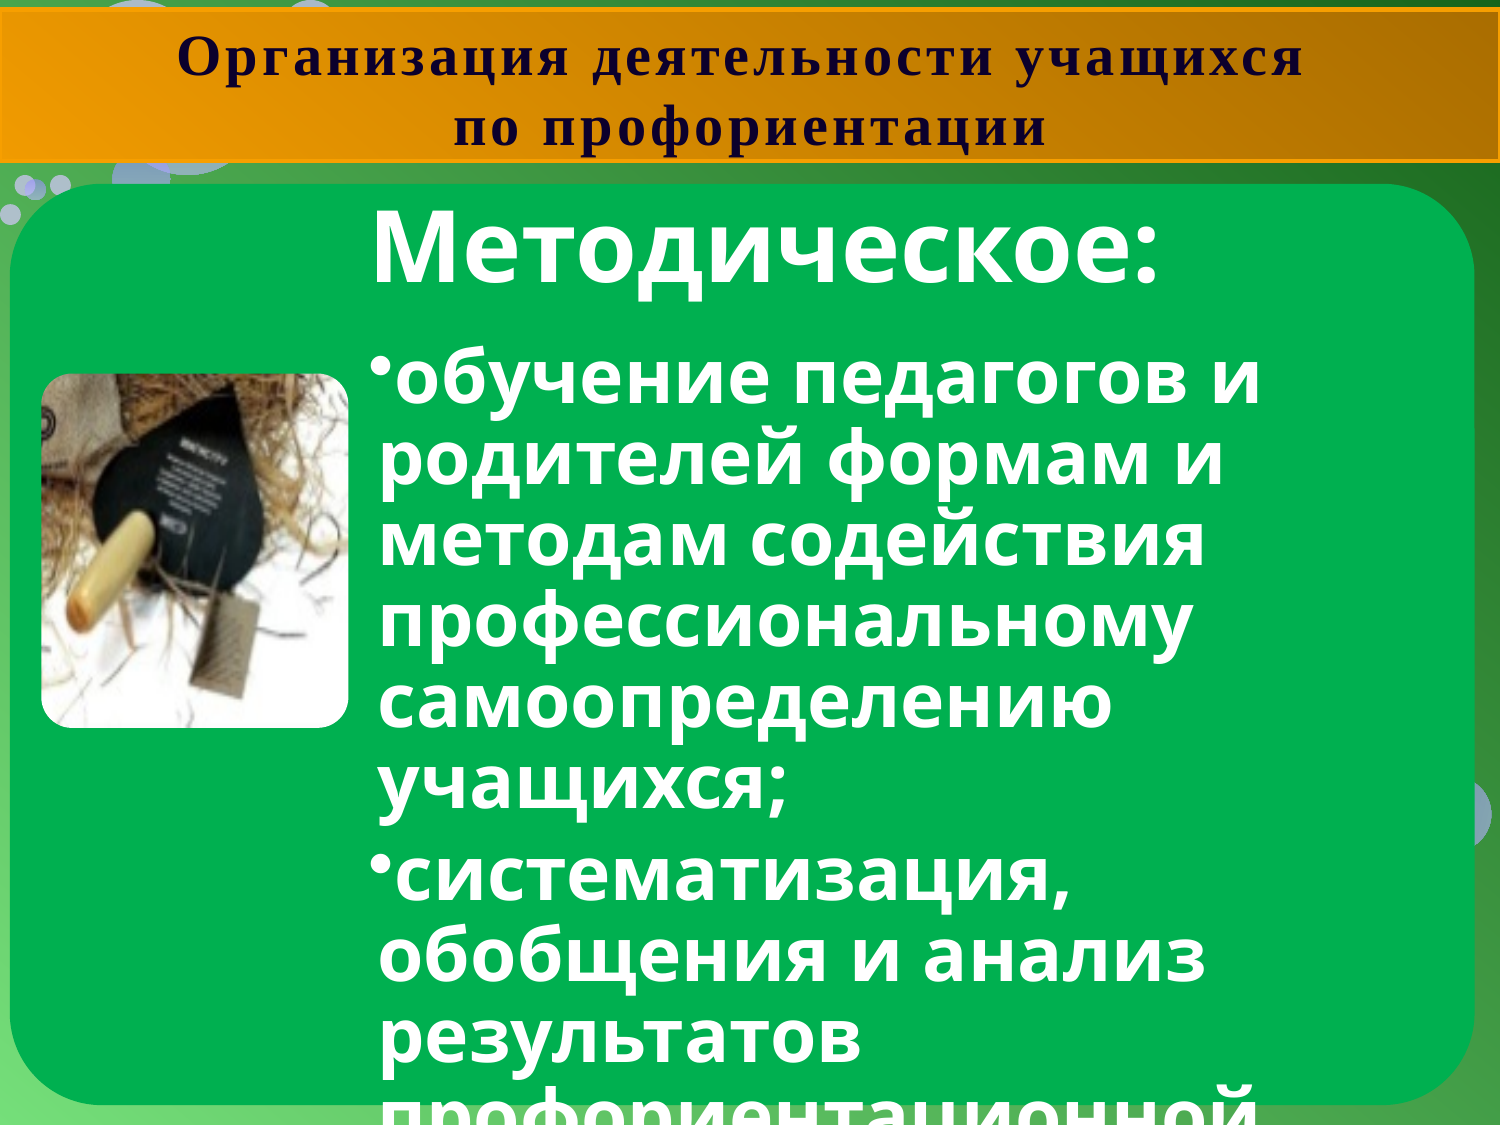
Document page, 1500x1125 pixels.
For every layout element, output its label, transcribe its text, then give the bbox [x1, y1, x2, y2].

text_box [8, 179, 1484, 1107]
text_box Организация деятельности учащихся по профориентации [0, 7, 1500, 163]
